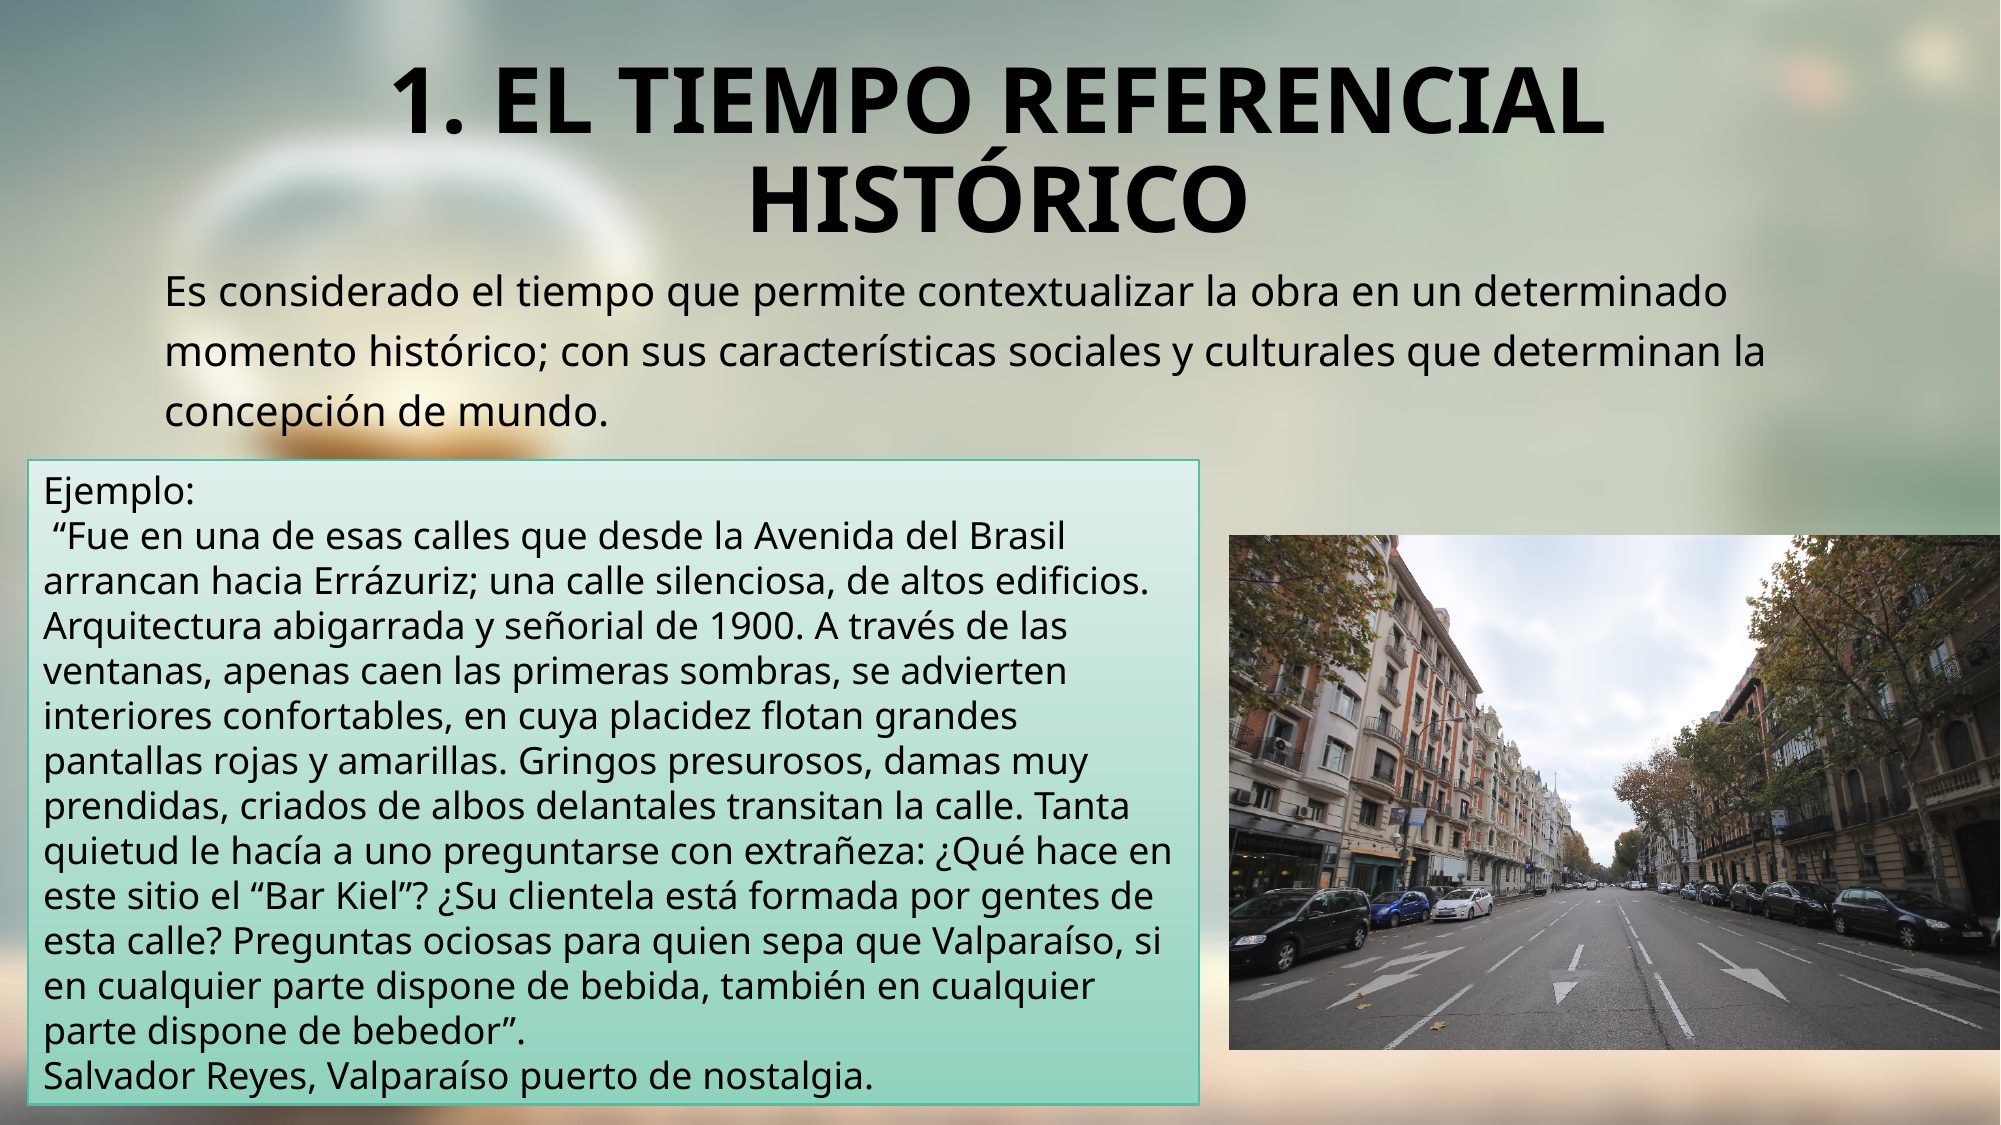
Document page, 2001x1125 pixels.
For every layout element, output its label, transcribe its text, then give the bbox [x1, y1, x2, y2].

list Es considerado el tiempo que permite contextualizar la obra en un determinado momento histórico; con sus características sociales y culturales que determinan la concepción de mundo. [149, 247, 1849, 474]
picture [0, 0, 2001, 1125]
title 1. El tiempo referencial histórico [149, 99, 1849, 247]
text_box Ejemplo: “Fue en una de esas calles que desde la Avenida del Brasil arrancan hacia Errázuriz; una calle silenciosa, de altos edificios. Arquitectura abigarrada y señorial de 1900. A través de las ventanas, apenas caen las primeras sombras, se advierten interiores confortables, en cuya placidez flotan grandes pantallas rojas y amarillas. Gringos presurosos, damas muy prendidas, criados de albos delantales transitan la calle. Tanta quietud le hacía a uno preguntarse con extrañeza: ¿Qué hace en este sitio el “Bar Kiel”? ¿Su clientela está formada por gentes de esta calle? Preguntas ociosas para quien sepa que Valparaíso, si en cualquier parte dispone de bebida, también en cualquier parte dispone de bebedor”. Salvador Reyes, Valparaíso puerto de nostalgia. [27, 459, 1200, 1106]
